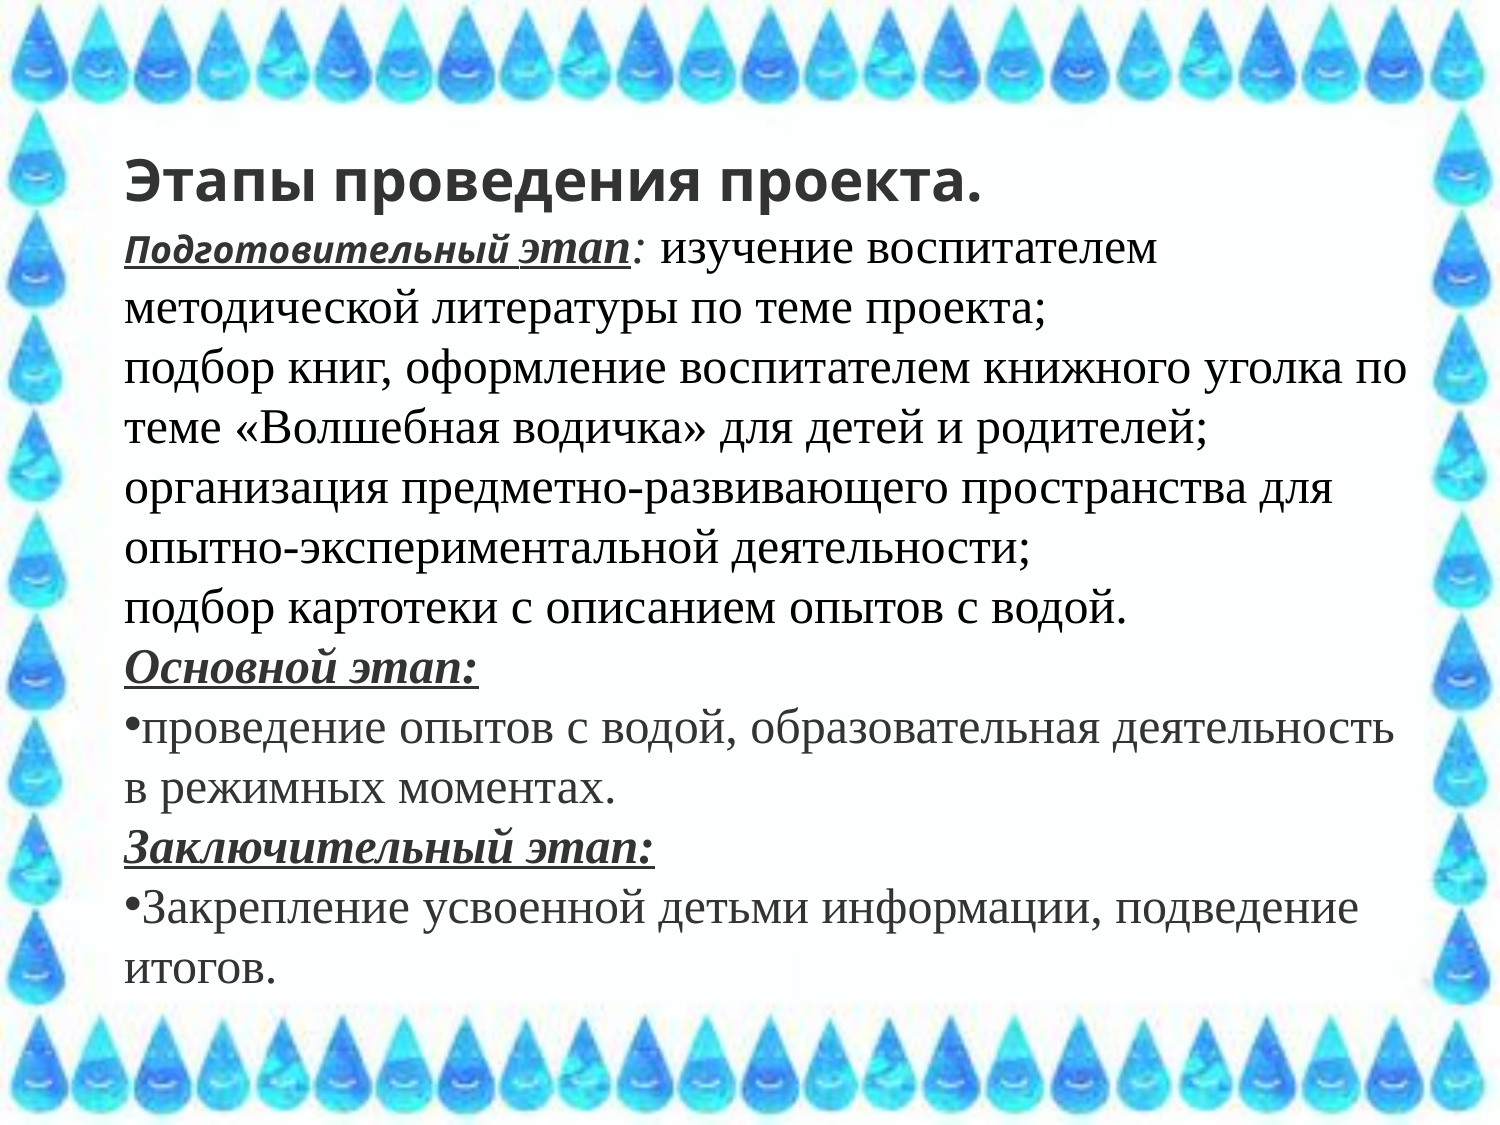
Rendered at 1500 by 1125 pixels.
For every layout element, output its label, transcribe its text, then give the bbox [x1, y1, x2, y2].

picture [0, 0, 1500, 1125]
text_box Этапы проведения проекта. Подготовительный этап: изучение воспитателем методической литературы по теме проекта; подбор книг, оформление воспитателем книжного уголка по теме «Волшебная водичка» для детей и родителей; организация предметно-развивающего пространства для опытно-экспериментальной деятельности; подбор картотеки с описанием опытов с водой. Основной этап: проведение опытов с водой, образовательная деятельность в режимных моментах. Заключительный этап: Закрепление усвоенной детьми информации, подведение итогов. [109, 135, 1429, 1061]
